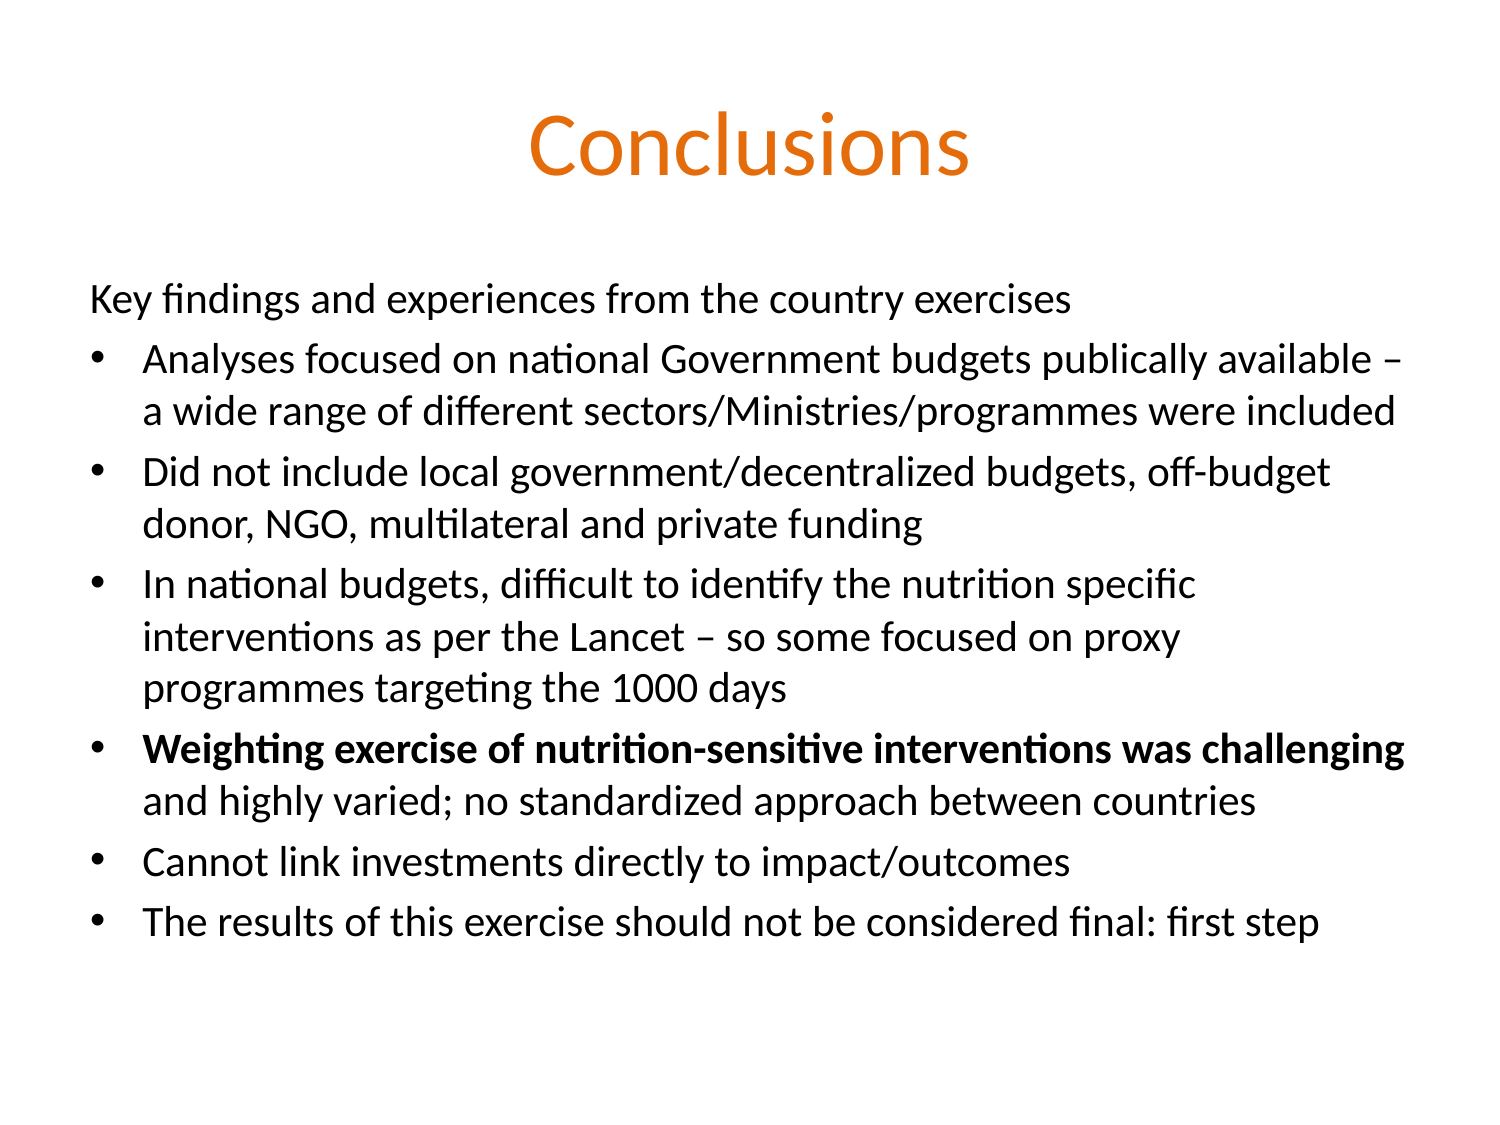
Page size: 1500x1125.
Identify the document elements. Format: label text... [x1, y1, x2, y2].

title Conclusions [75, 45, 1425, 233]
list Key findings and experiences from the country exercises Analyses focused on national Government budgets publically available – a wide range of different sectors/Ministries/programmes were included Did not include local government/decentralized budgets, off-budget donor, NGO, multilateral and private funding In national budgets, difficult to identify the nutrition specific interventions as per the Lancet – so some focused on proxy programmes targeting the 1000 days Weighting exercise of nutrition-sensitive interventions was challenging and highly varied; no standardized approach between countries Cannot link investments directly to impact/outcomes The results of this exercise should not be considered final: first step [75, 262, 1425, 1005]
